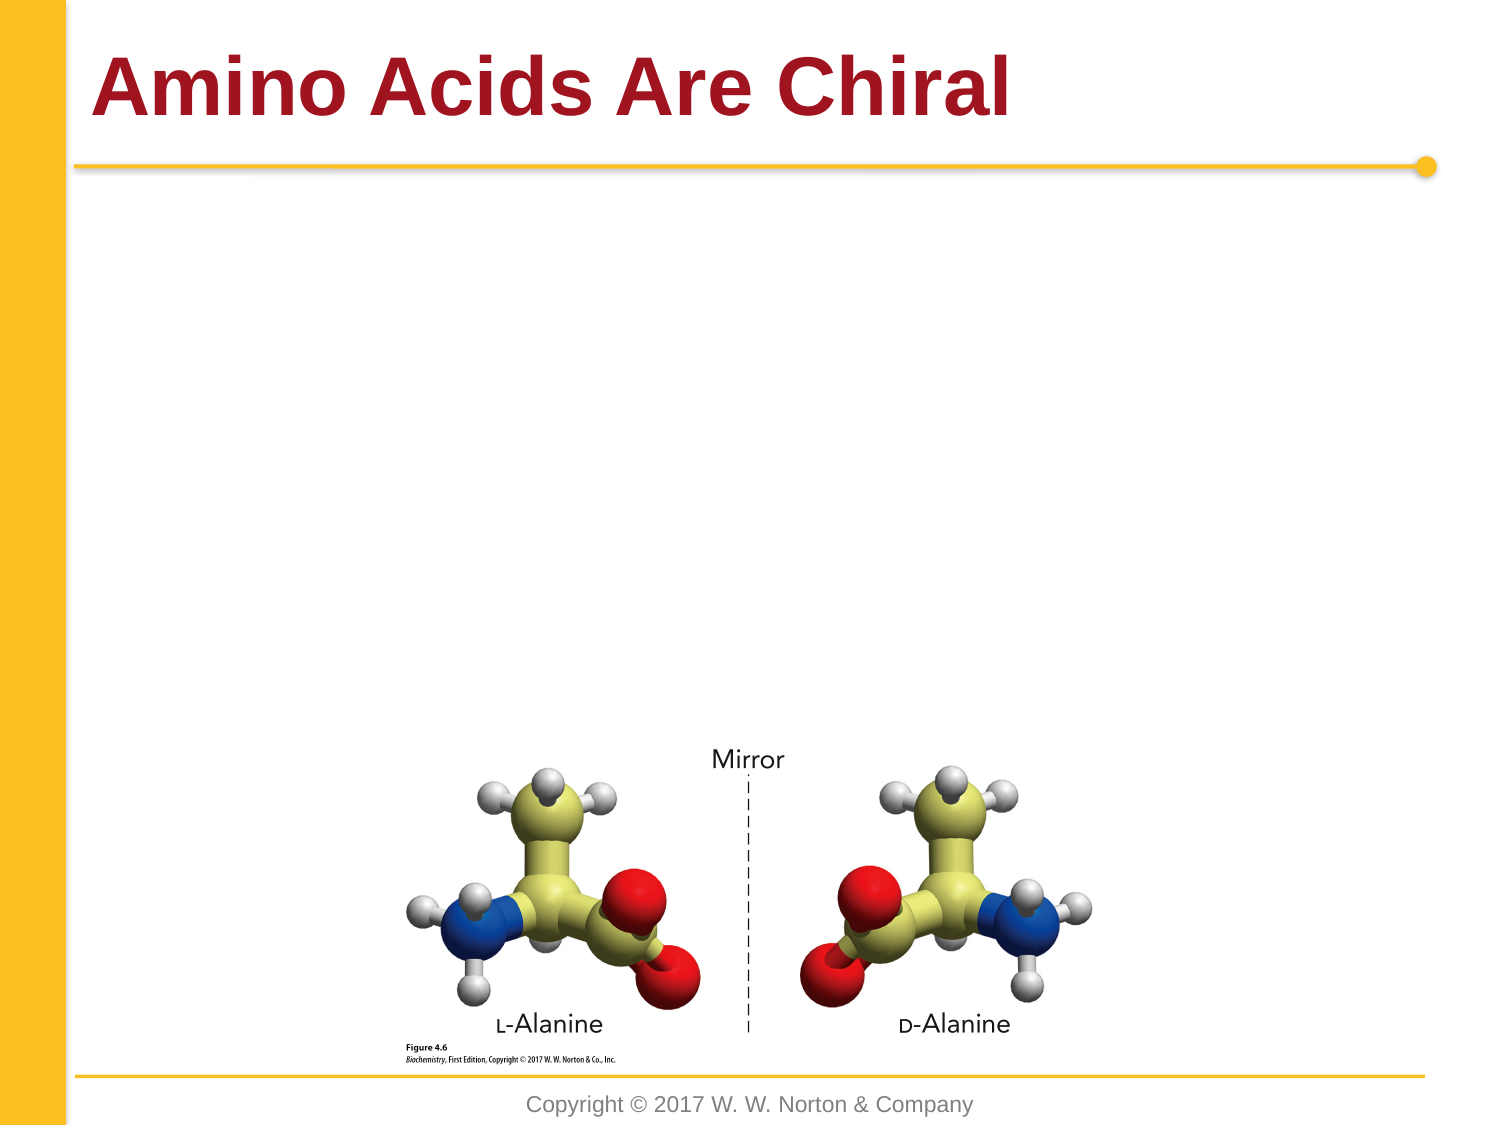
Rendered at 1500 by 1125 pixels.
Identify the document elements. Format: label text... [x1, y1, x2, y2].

footer Copyright © 2017 W. W. Norton & Company [330, 1076, 1169, 1125]
title Amino Acids Are Chiral [74, 6, 1426, 158]
picture [401, 743, 1099, 1066]
